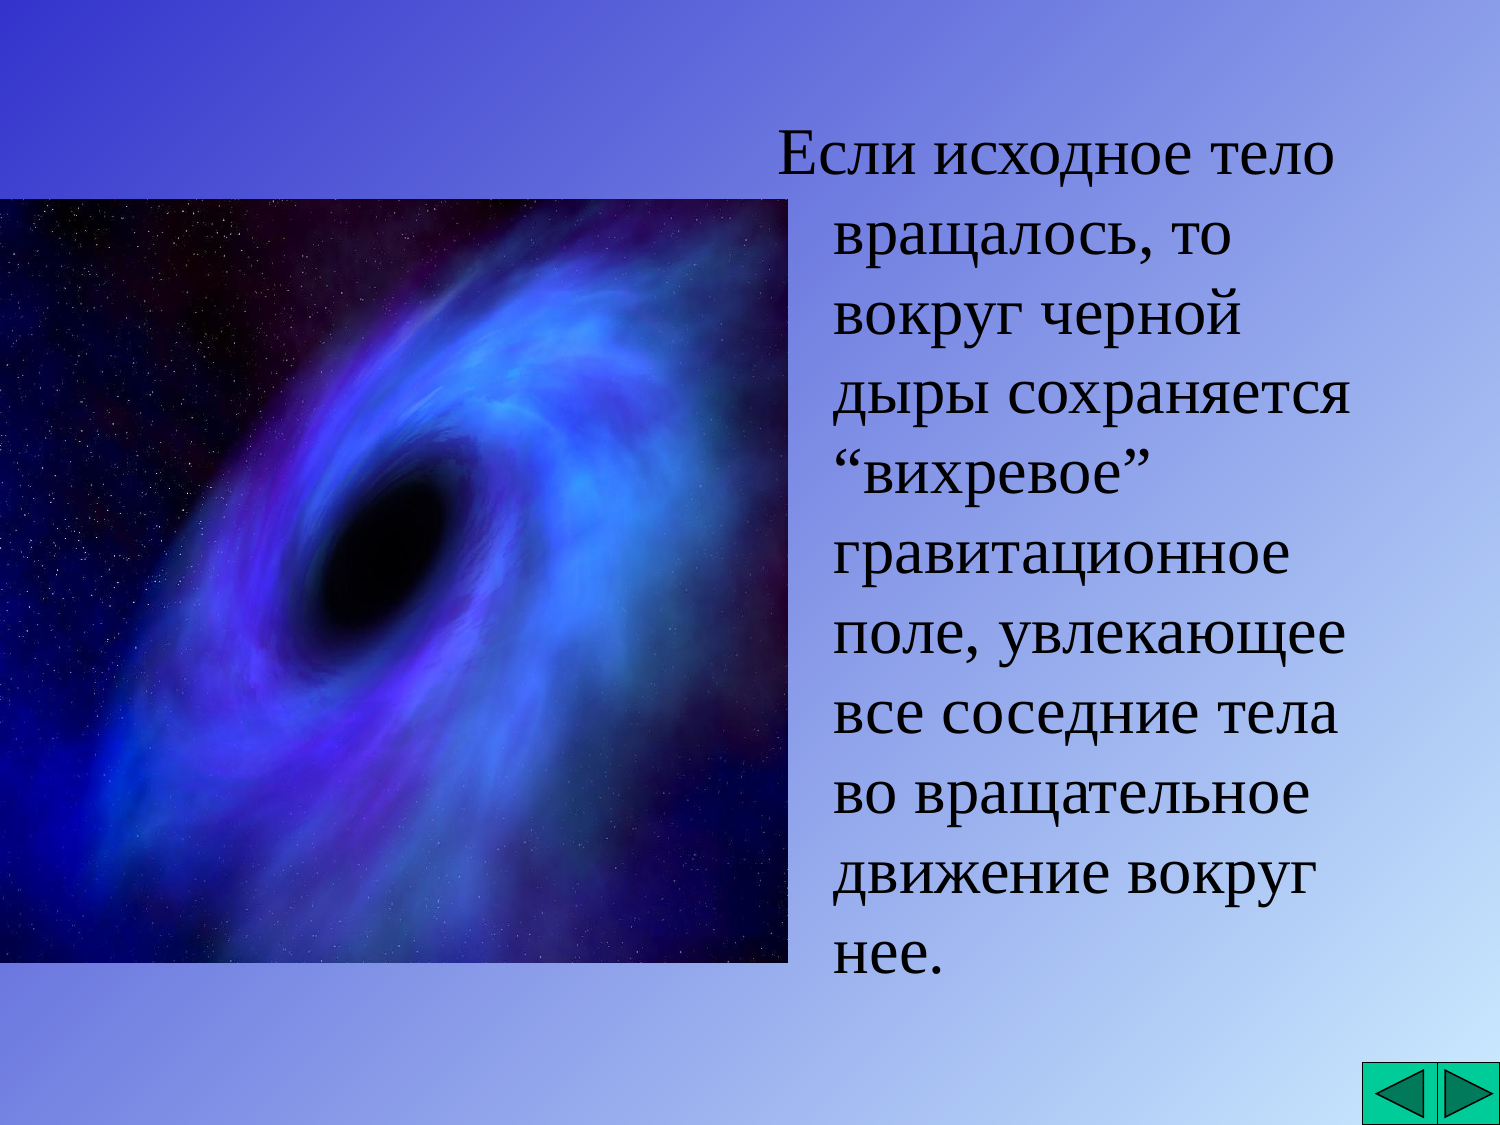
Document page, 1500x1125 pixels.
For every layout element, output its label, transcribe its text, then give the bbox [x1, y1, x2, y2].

text_box [1438, 1062, 1500, 1125]
list Если исходное тело вращалось, то вокруг черной дыры сохраняется “вихревое” гравитационное поле, увлекающее все соседние тела во вращательное движение вокруг нее. [762, 99, 1388, 1000]
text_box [0, 199, 788, 963]
text_box [1362, 1062, 1438, 1125]
